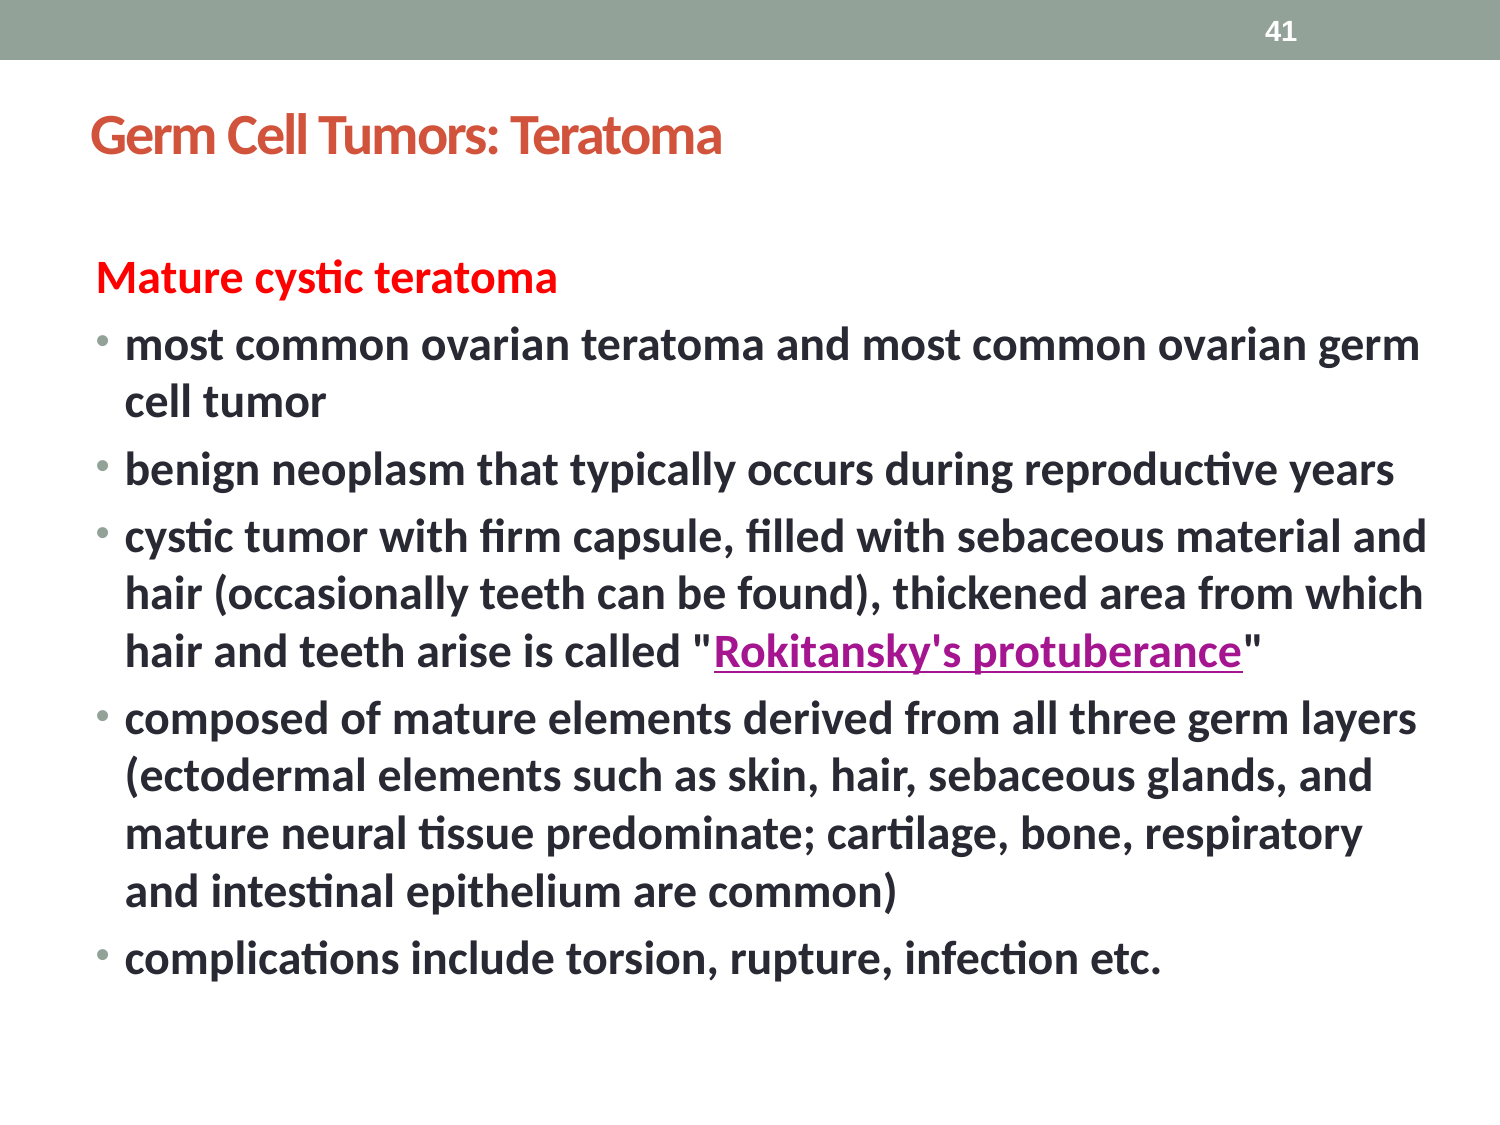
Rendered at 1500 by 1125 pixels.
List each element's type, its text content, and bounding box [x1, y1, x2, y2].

list Mature cystic teratoma most common ovarian teratoma and most common ovarian germ cell tumor benign neoplasm that typically occurs during reproductive years cystic tumor with firm capsule, filled with sebaceous material and hair (occasionally teeth can be found), thickened area from which hair and teeth arise is called "Rokitansky's protuberance" composed of mature elements derived from all three germ layers (ectodermal elements such as skin, hair, sebaceous glands, and mature neural tissue predominate; cartilage, bone, respiratory and intestinal epithelium are common) complications include torsion, rupture, infection etc. [37, 237, 1463, 1088]
slide_number 41 [1250, 3, 1425, 57]
title Germ Cell Tumors: Teratoma [75, 37, 1425, 225]
